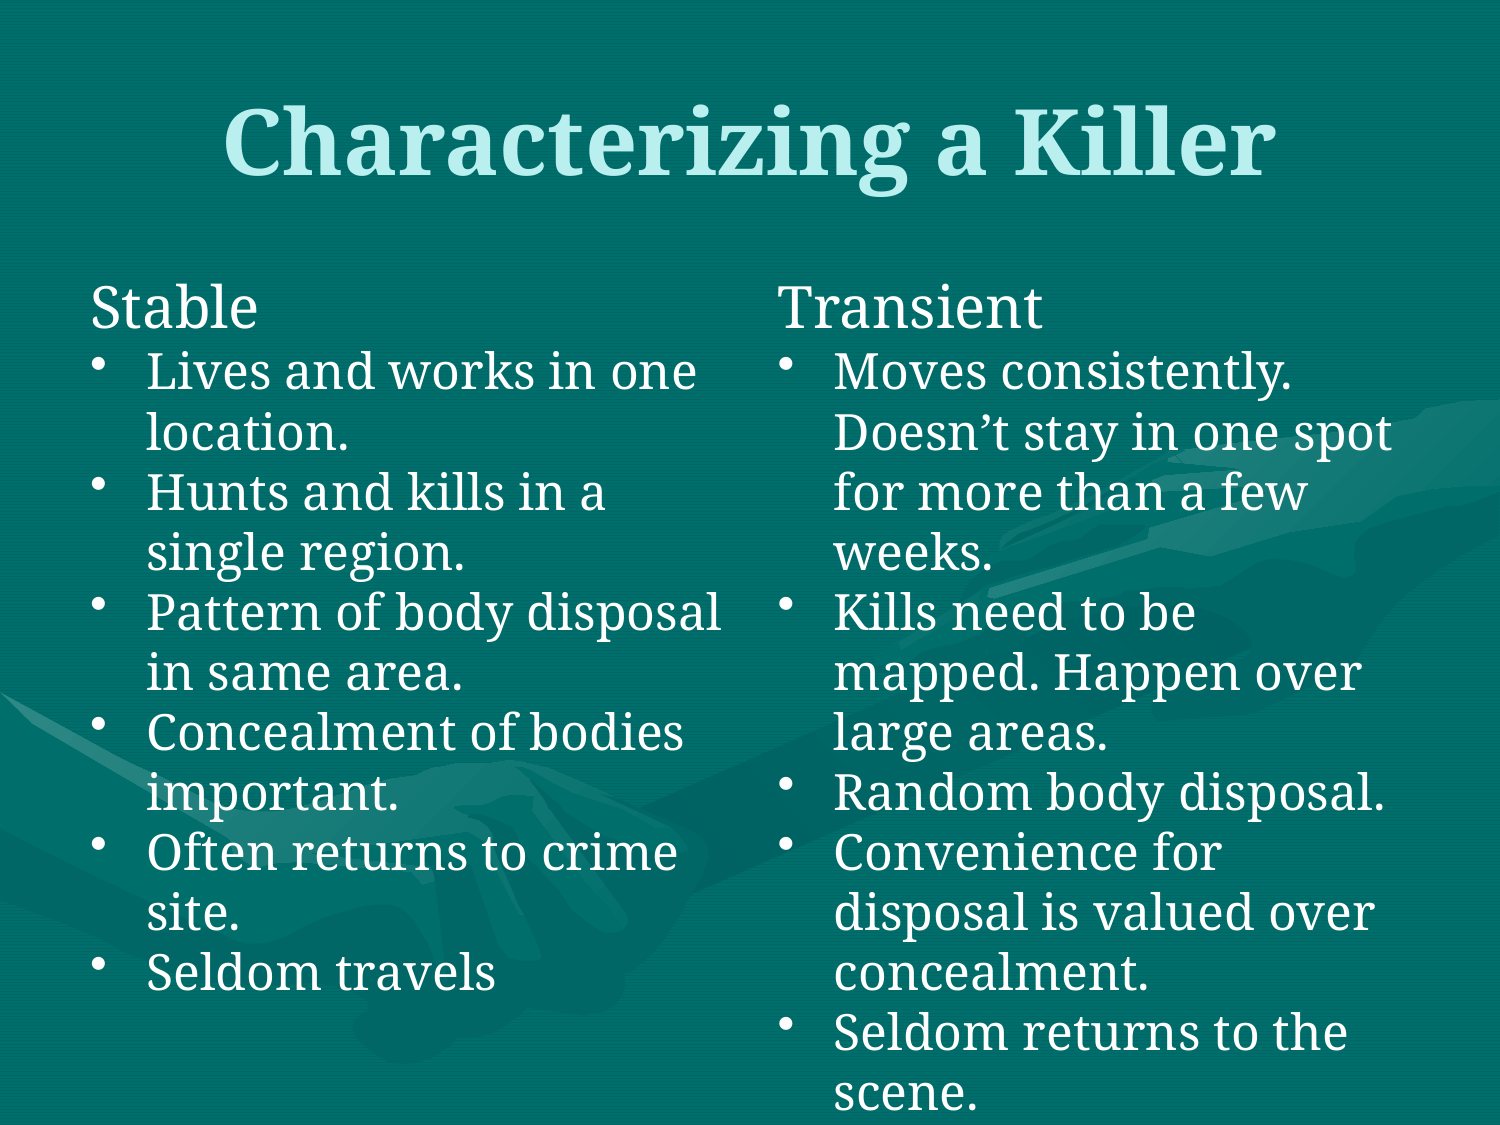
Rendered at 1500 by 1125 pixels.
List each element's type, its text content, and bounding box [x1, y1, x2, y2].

title Characterizing a Killer [74, 44, 1426, 233]
list Stable Lives and works in one location. Hunts and kills in a single region. Pattern of body disposal in same area. Concealment of bodies important. Often returns to crime site. Seldom travels [74, 262, 738, 1001]
list Transient Moves consistently. Doesn’t stay in one spot for more than a few weeks. Kills need to be mapped. Happen over large areas. Random body disposal. Convenience for disposal is valued over concealment. Seldom returns to the scene. Travels constantly. [762, 262, 1426, 1001]
